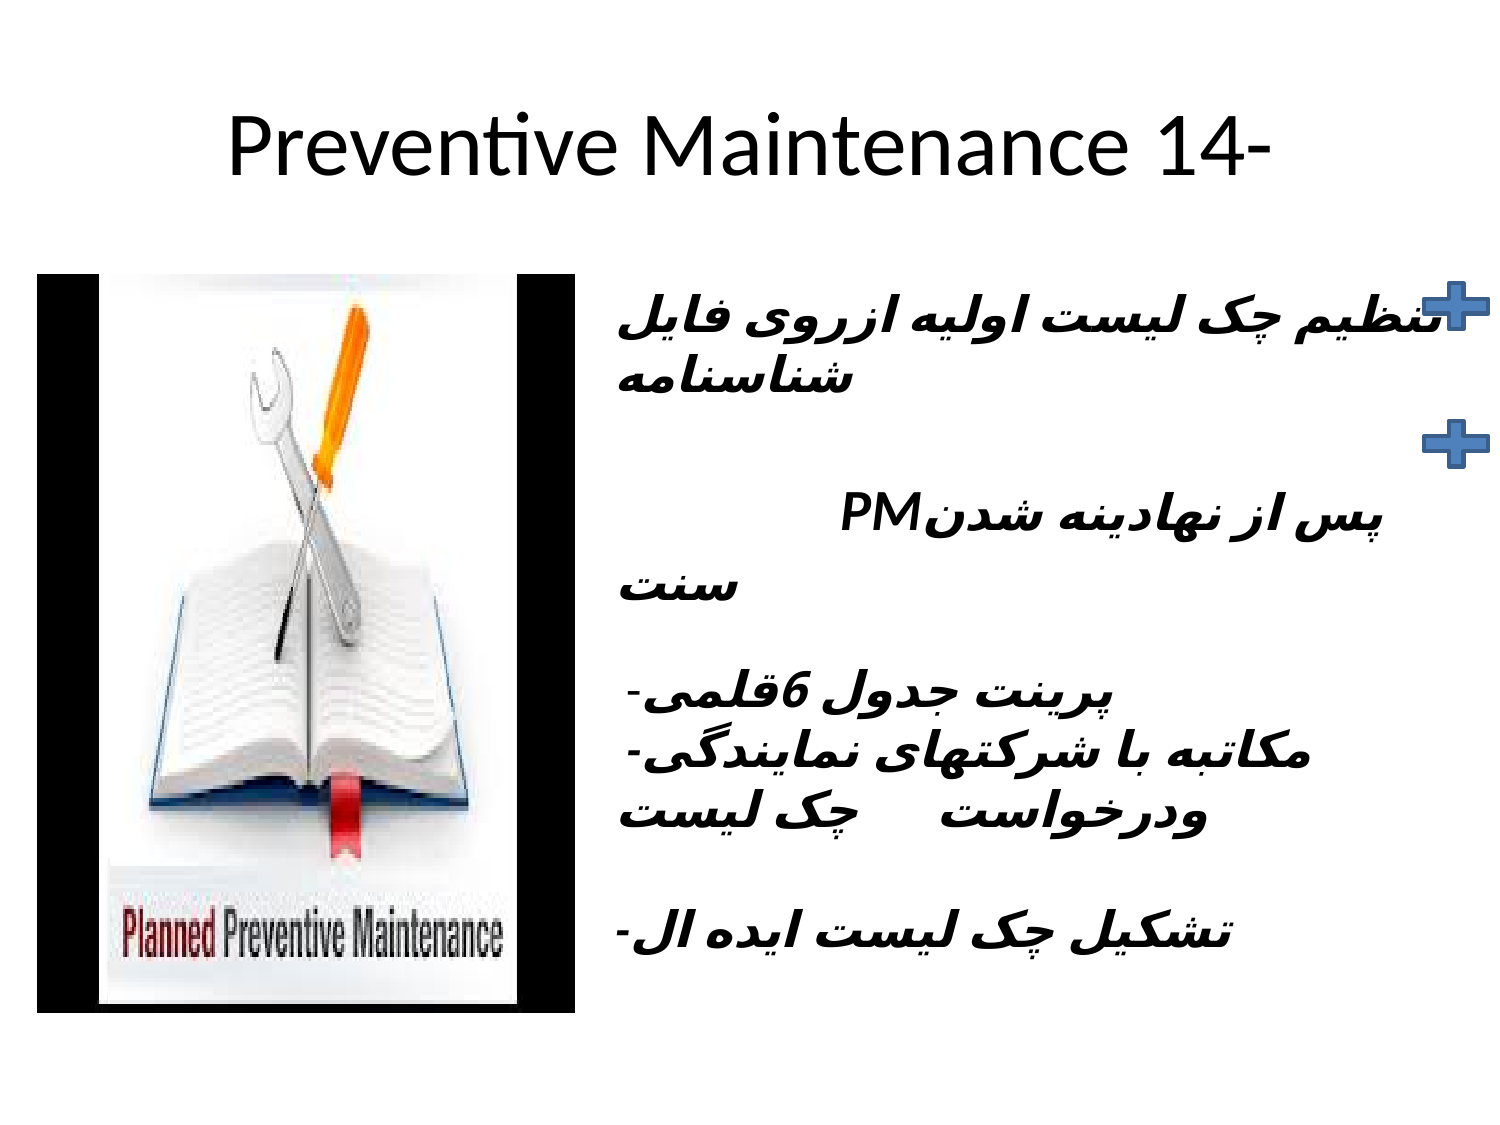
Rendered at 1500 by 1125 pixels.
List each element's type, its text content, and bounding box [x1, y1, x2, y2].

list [37, 274, 576, 1013]
text_box تنظیم چک لیست اولیه ازروی فایل شناسنامه PMپس از نهادینه شدن سنت -پرینت جدول 6قلمی -مکاتبه با شرکتهای نمایندگی ودرخواست چک لیست -تشکیل چک لیست ایده ال [600, 275, 1463, 1025]
text_box [1422, 281, 1490, 331]
title Preventive Maintenance 14- [75, 45, 1425, 233]
text_box [1422, 419, 1490, 469]
